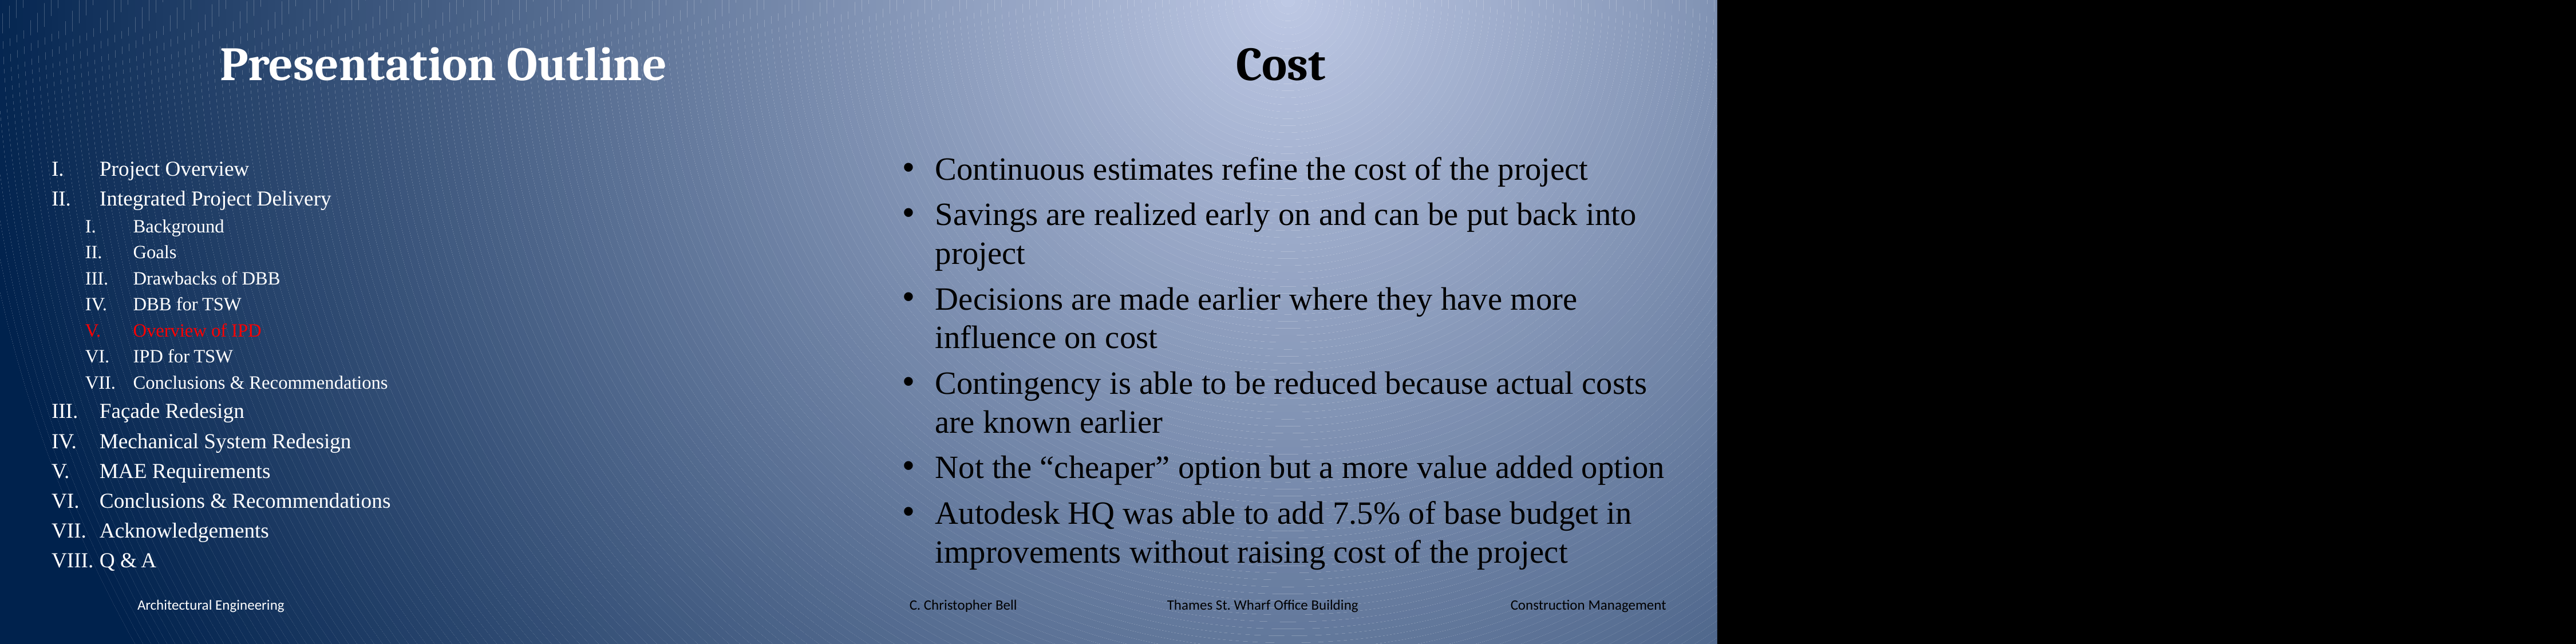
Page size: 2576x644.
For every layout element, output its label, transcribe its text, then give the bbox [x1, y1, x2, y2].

list Cost [887, 29, 1674, 129]
slide_number Architectural Engineering [129, 587, 730, 621]
list Presentation Outline [50, 29, 837, 129]
text_box [1716, 0, 2576, 644]
footer C. Christopher Bell Thames St. Wharf Office Building Construction Management [880, 587, 1696, 621]
list Continuous estimates refine the cost of the project Savings are realized early on and can be put back into project Decisions are made earlier where they have more influence on cost Contingency is able to be reduced because actual costs are known earlier Not the “cheaper” option but a more value added option Autodesk HQ was able to add 7.5% of base budget in improvements without raising cost of the project [894, 143, 1674, 580]
list Project Overview Integrated Project Delivery Background Goals Drawbacks of DBB DBB for TSW Overview of IPD IPD for TSW Conclusions & Recommendations Façade Redesign Mechanical System Redesign MAE Requirements Conclusions & Recommendations Acknowledgements Q & A [43, 150, 823, 580]
